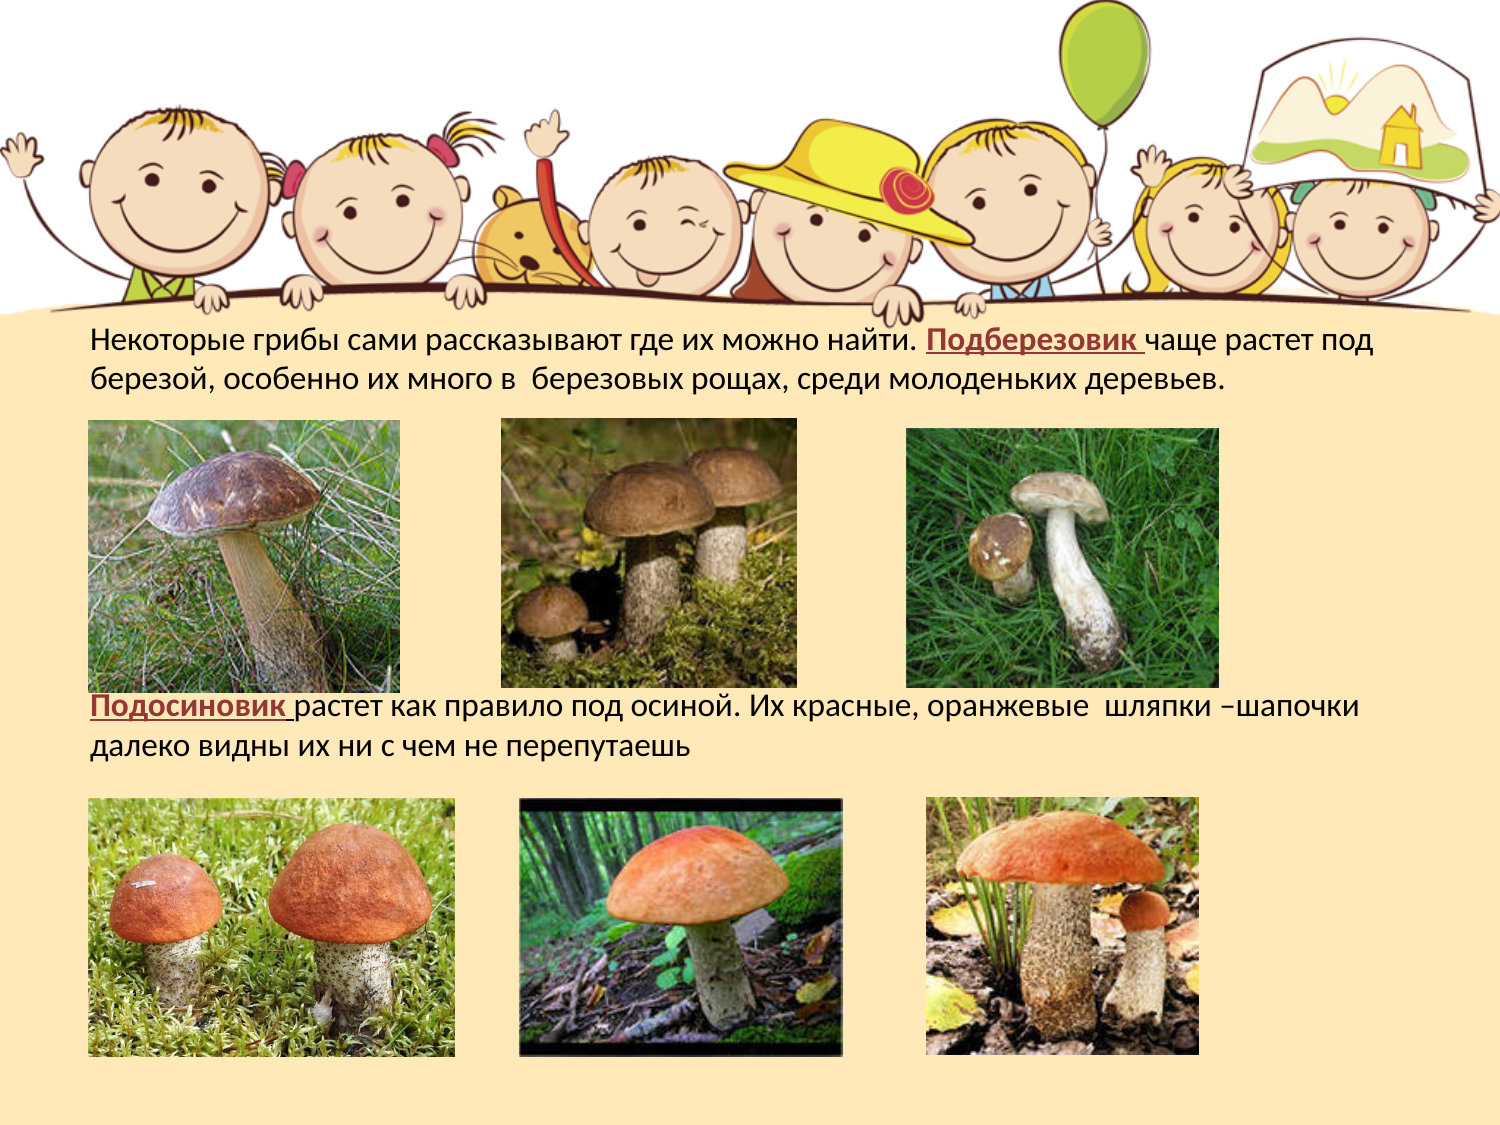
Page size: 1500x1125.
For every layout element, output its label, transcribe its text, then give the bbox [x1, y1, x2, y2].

list Некоторые грибы сами рассказывают где их можно найти. Подберезовик чаще растет под березой, особенно их много в березовых рощах, среди молоденьких деревьев. Подосиновик растет как правило под осиной. Их красные, оранжевые шляпки –шапочки далеко видны их ни с чем не перепутаешь [74, 262, 1426, 1006]
picture [0, 0, 1500, 1125]
